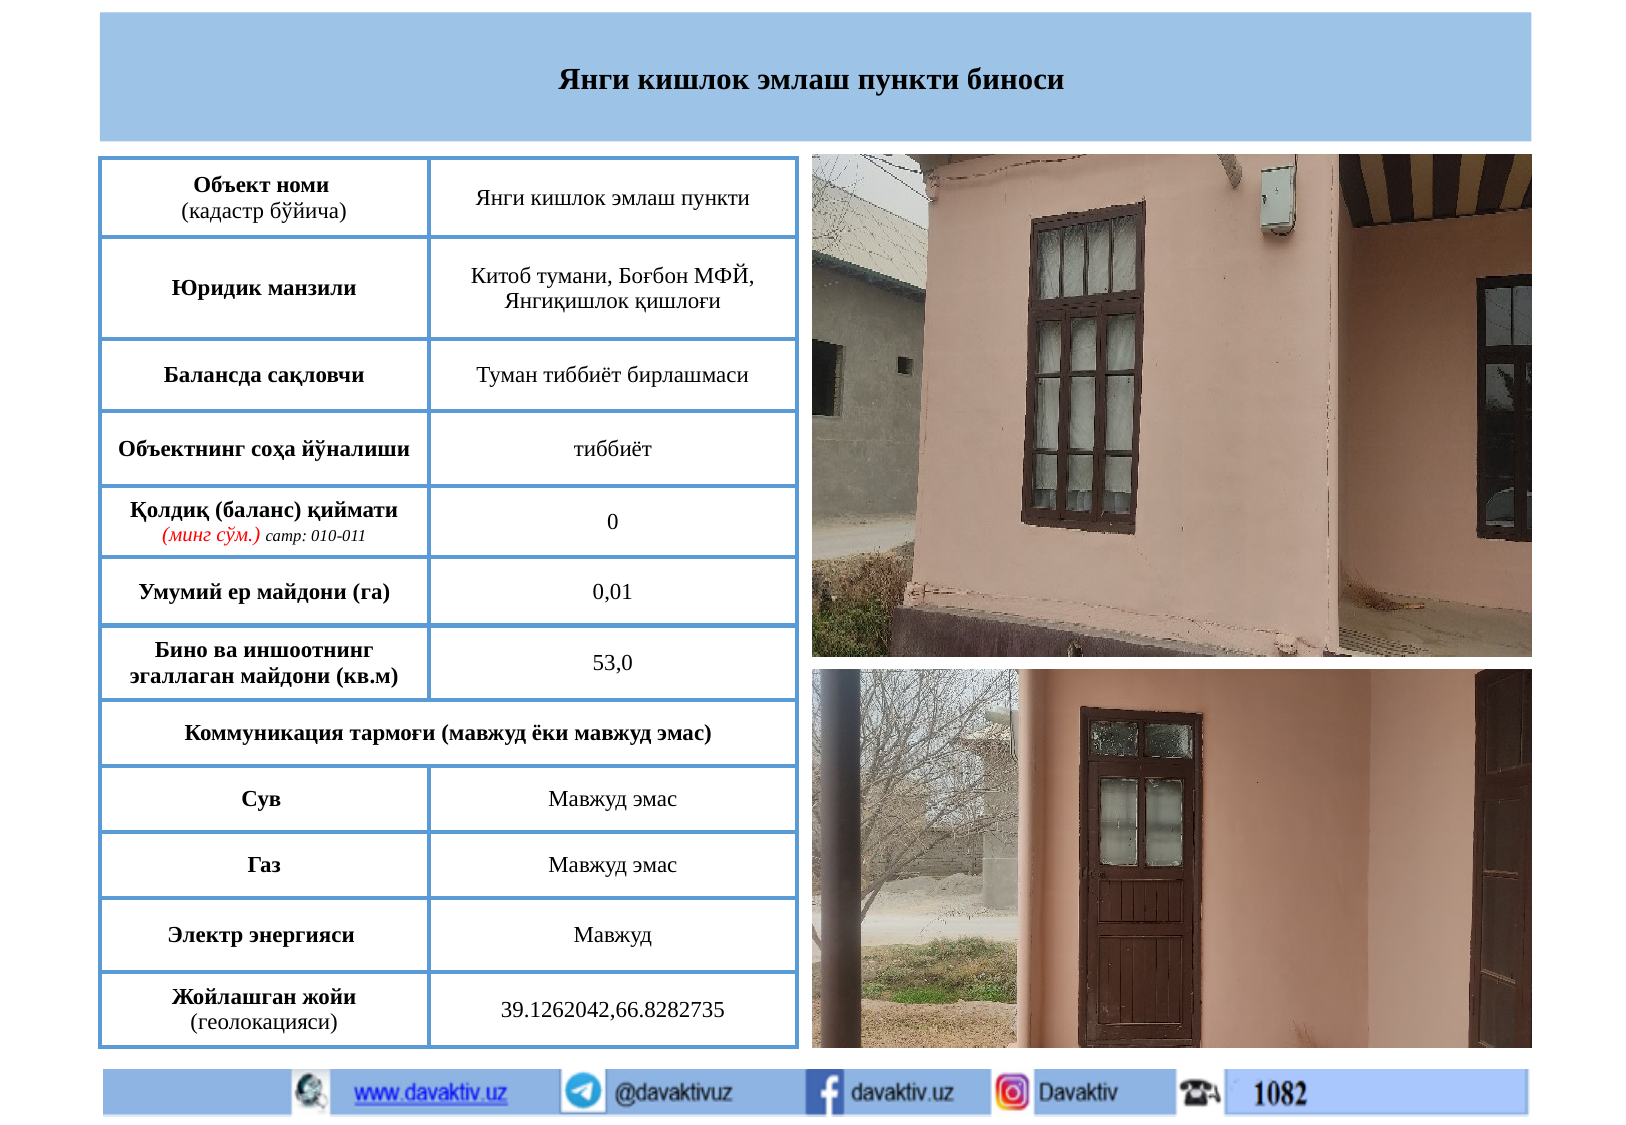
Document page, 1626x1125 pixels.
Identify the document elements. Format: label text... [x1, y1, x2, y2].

picture [812, 153, 1532, 657]
table_cell тиббиёт [431, 413, 795, 484]
text_box Янги кишлок эмлаш пункти биноси [99, 12, 1532, 142]
table_cell Умумий ер майдони (га) [102, 559, 427, 623]
table_cell Туман тиббиёт бирлашмаси [431, 341, 795, 409]
table_cell Газ [102, 834, 427, 896]
table_cell Электр энергияси [102, 900, 427, 970]
table_cell Қолдиқ (баланс) қиймати (минг сўм.) сатр: 010-011 [102, 488, 427, 555]
picture [103, 1069, 1530, 1118]
table_cell Мавжуд эмас [431, 768, 795, 830]
table_cell Юридик манзили [102, 239, 427, 337]
table_cell 53,0 [431, 628, 795, 698]
picture [812, 669, 1532, 1048]
table_cell Мавжуд эмас [431, 834, 795, 896]
table_cell Балансда сақловчи [102, 341, 427, 409]
table_header Янги кишлок эмлаш пункти [431, 160, 795, 235]
table_cell Мавжуд [431, 900, 795, 970]
table_cell Сув [102, 768, 427, 830]
table_cell Объектнинг соҳа йўналиши [102, 413, 427, 484]
table_cell Коммуникация тармоғи (мавжуд ёки мавжуд эмас) [102, 702, 795, 764]
table_cell 0 [431, 488, 795, 555]
table_cell Китоб тумани, Боғбон МФЙ, Янгиқишлок қишлоғи [431, 239, 795, 337]
table_cell Бино ва иншоотнинг эгаллаган майдони (кв.м) [102, 628, 427, 698]
table_cell 39.1262042,66.8282735 [431, 974, 795, 1045]
table_header Объект номи (кадастр бўйича) [102, 160, 427, 235]
table_cell Жойлашган жойи (геолокацияси) [102, 974, 427, 1045]
table_cell 0,01 [431, 559, 795, 623]
